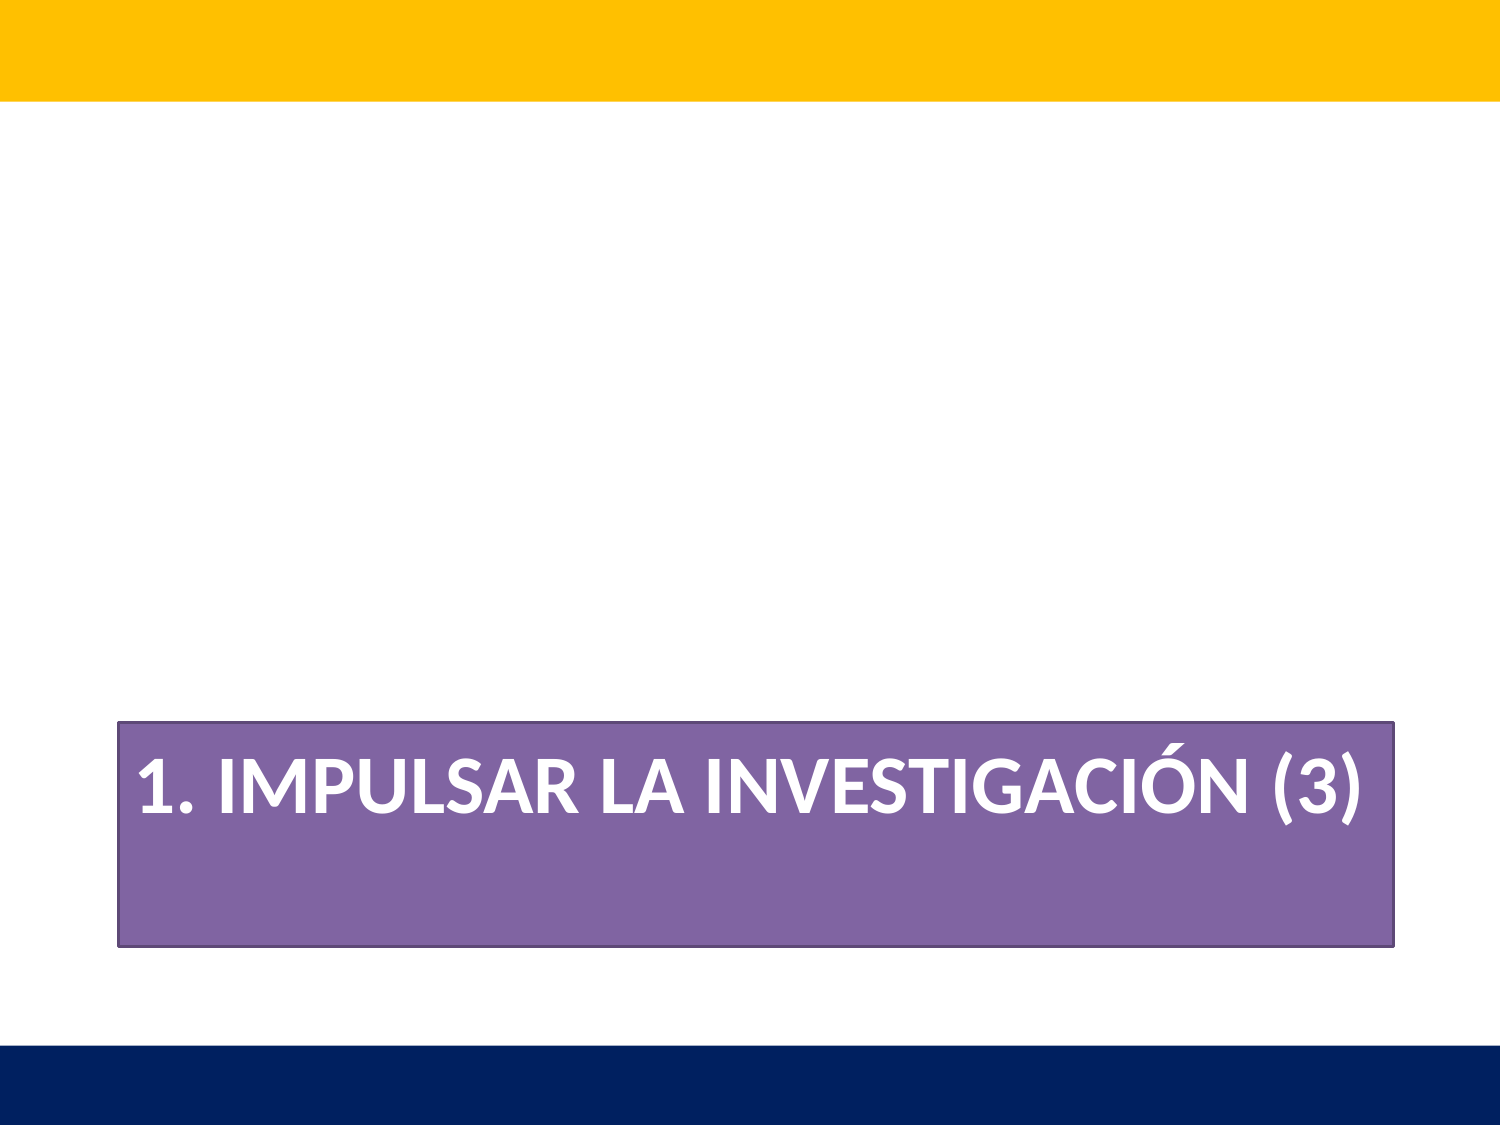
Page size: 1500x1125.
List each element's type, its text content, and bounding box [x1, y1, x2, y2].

title 1. Impulsar la investigación (3) [117, 721, 1395, 948]
